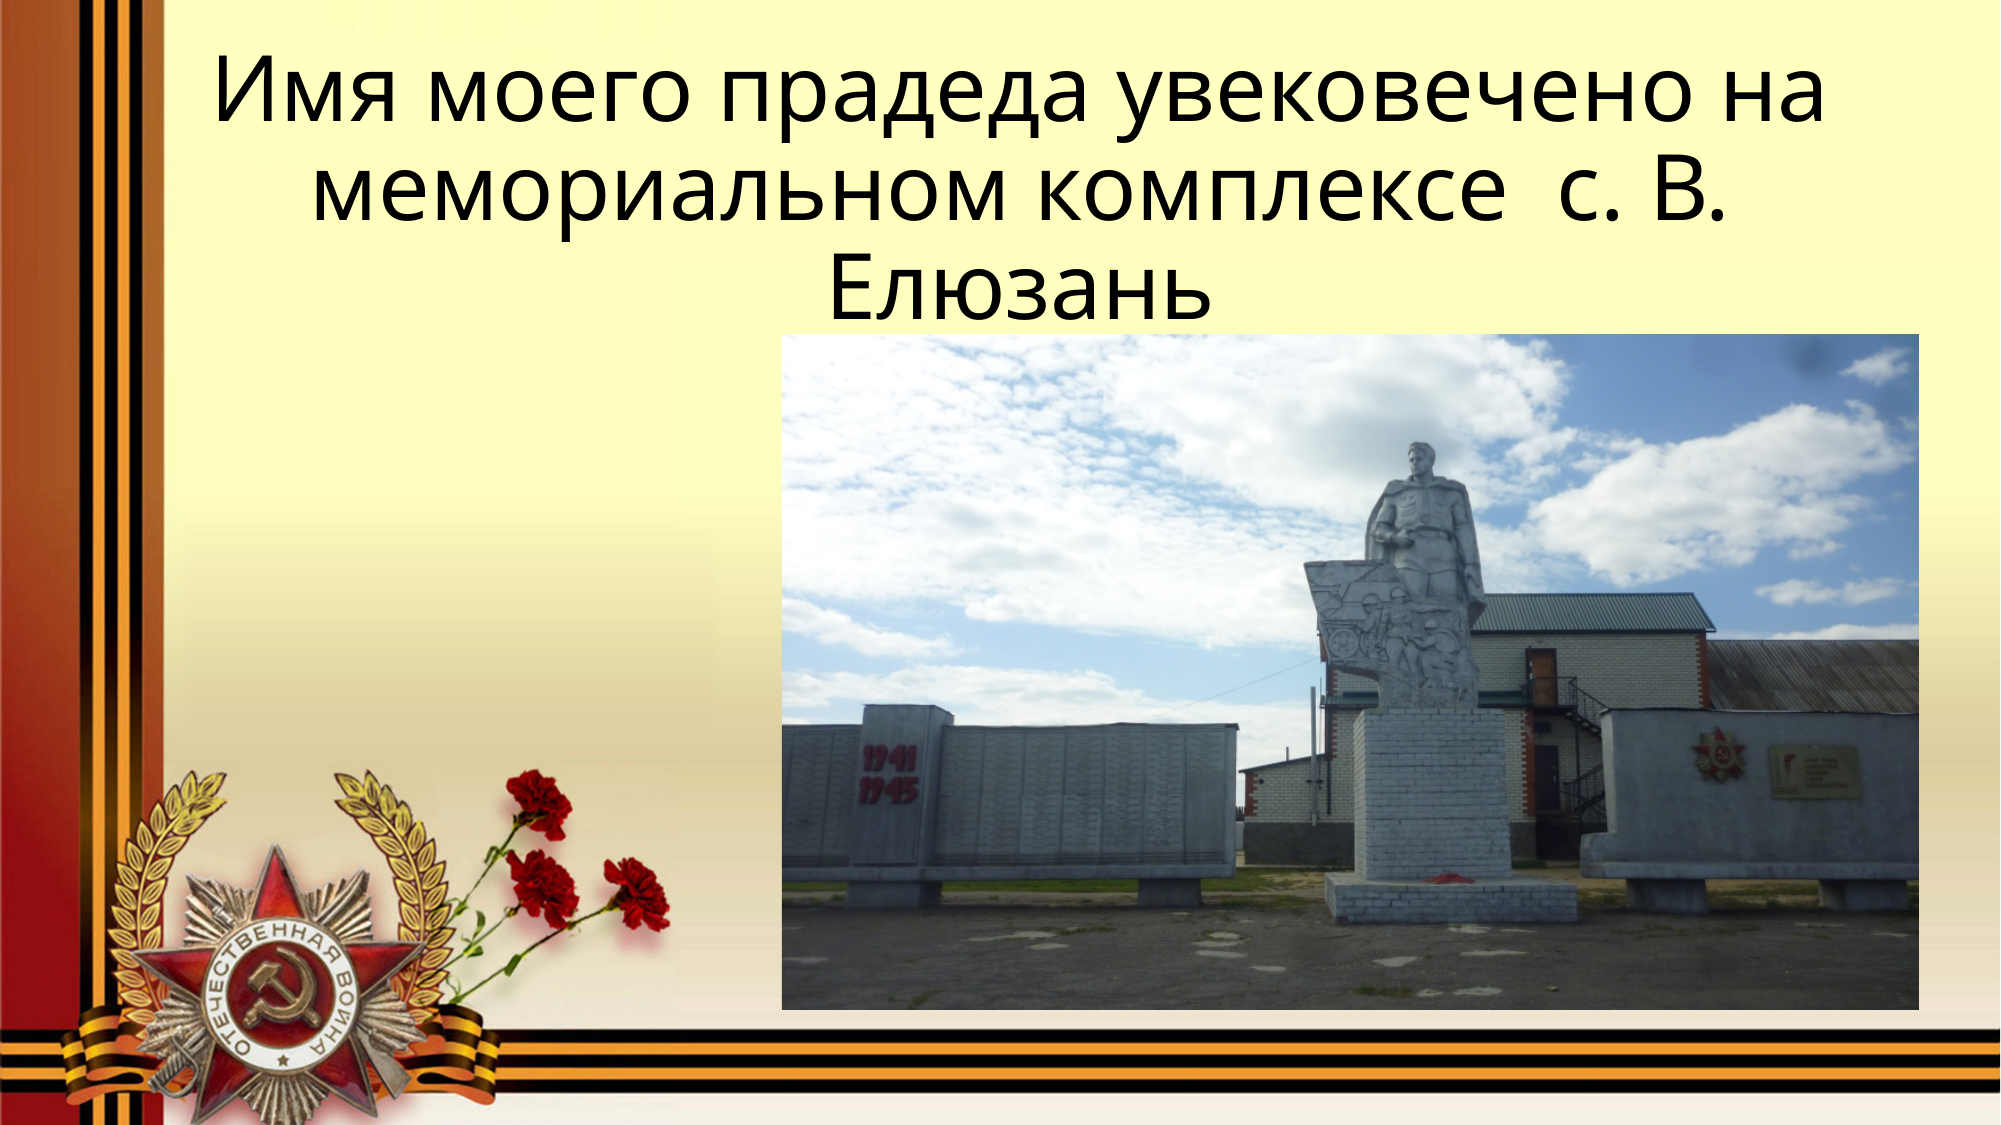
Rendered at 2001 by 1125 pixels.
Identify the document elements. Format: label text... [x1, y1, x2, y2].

picture [0, 0, 2001, 1125]
title Имя моего прадеда увековечено на мемориальном комплексе с. В. Елюзань [162, 0, 1879, 538]
